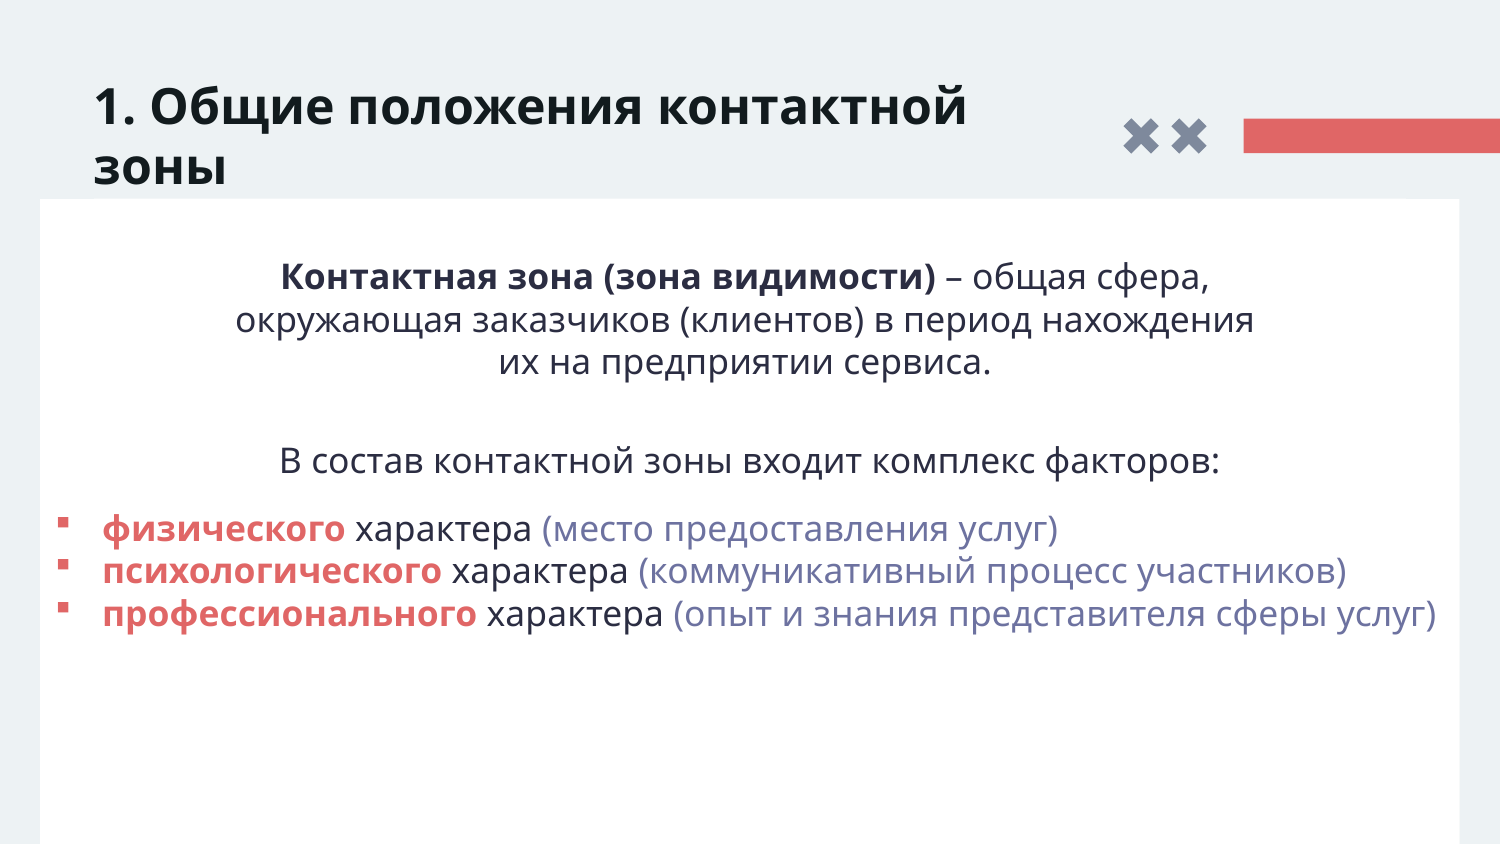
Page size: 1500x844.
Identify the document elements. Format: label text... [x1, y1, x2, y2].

text_box В состав контактной зоны входит комплекс факторов: физического характера (место предоставления услуг) психологического характера (коммуникативный процесс участников) профессионального характера (опыт и знания представителя сферы услуг) [40, 423, 1460, 844]
title 1. Общие положения контактной зоны [53, 59, 1104, 154]
list Контактная зона (зона видимости) – общая сфера, окружающая заказчиков (клиентов) в период нахождения их на предприятии сервиса. [40, 199, 1460, 423]
